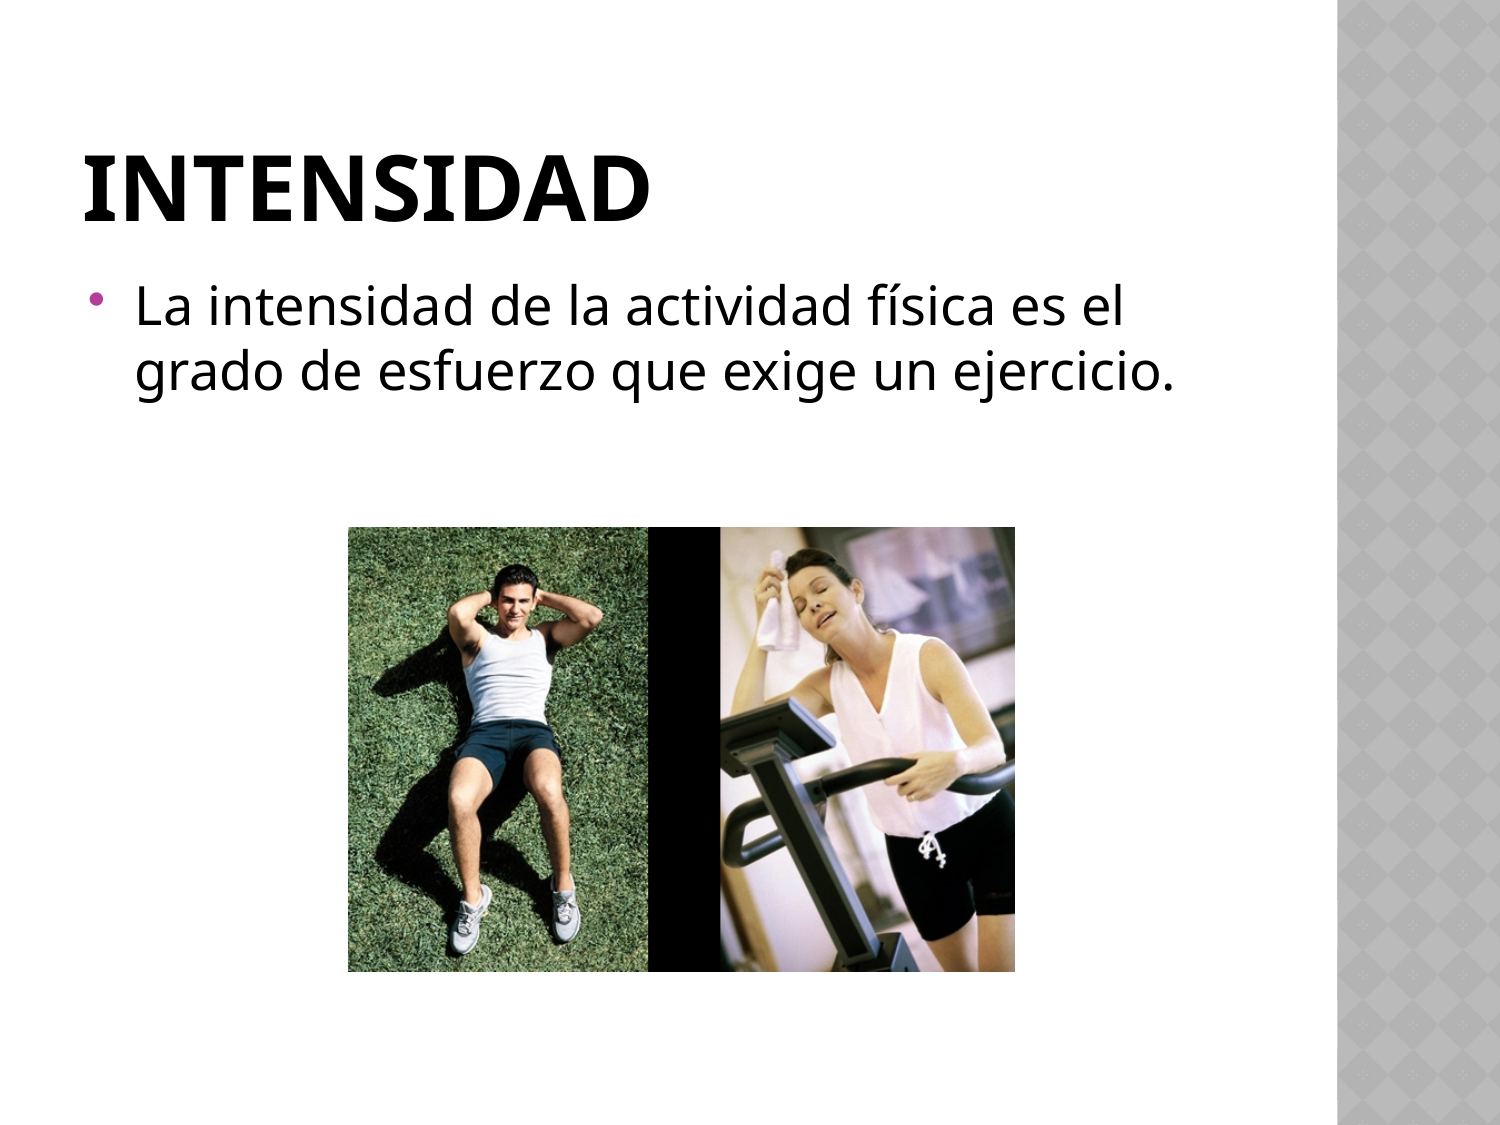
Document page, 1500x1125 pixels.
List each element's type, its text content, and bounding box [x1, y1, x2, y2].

list La intensidad de la actividad física es el grado de esfuerzo que exige un ejercicio. [75, 264, 1263, 1059]
picture [347, 526, 1016, 972]
title INTENSIDAD [75, 52, 1263, 240]
